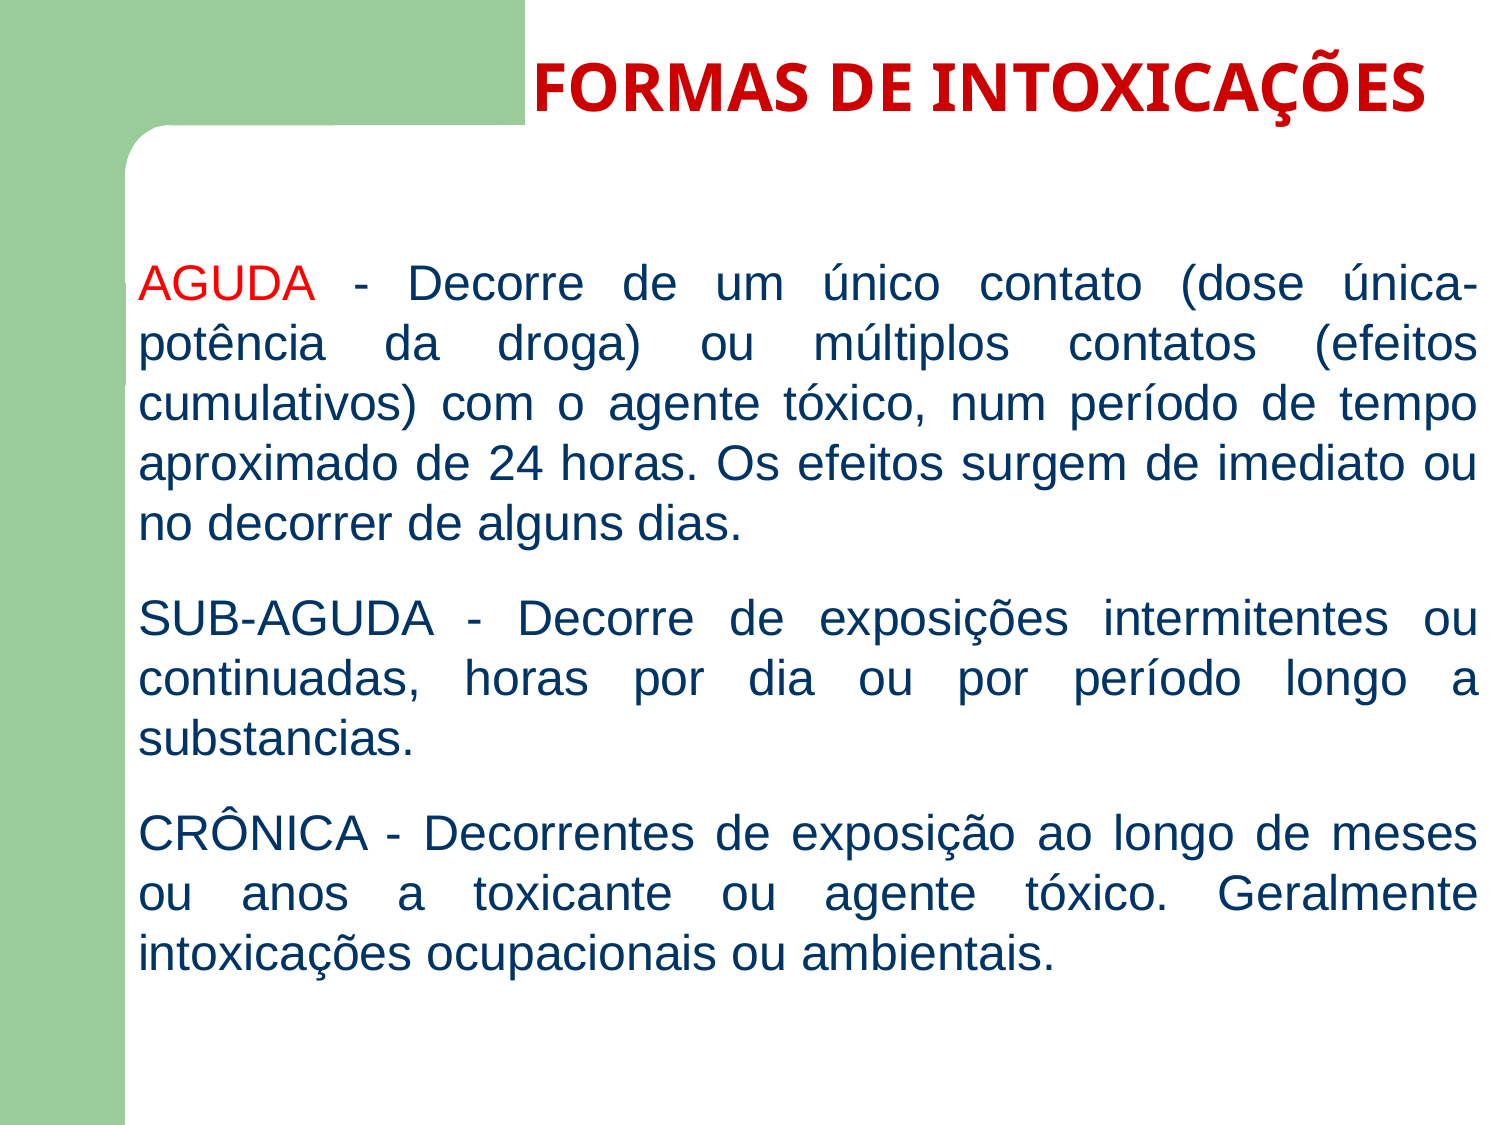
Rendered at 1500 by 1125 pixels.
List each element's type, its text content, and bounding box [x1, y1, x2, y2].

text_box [29, 282, 1262, 386]
text_box FORMAS DE INTOXICAÇÕES [516, 5, 1443, 132]
text_box AGUDA - Decorre de um único contato (dose única- potência da droga) ou múltiplos contatos (efeitos cumulativos) com o agente tóxico, num período de tempo aproximado de 24 horas. Os efeitos surgem de imediato ou no decorrer de alguns dias. SUB-AGUDA - Decorre de exposições intermitentes ou continuadas, horas por dia ou por período longo a substancias. CRÔNICA - Decorrentes de exposição ao longo de meses ou anos a toxicante ou agente tóxico. Geralmente intoxicações ocupacionais ou ambientais. [123, 243, 1495, 989]
